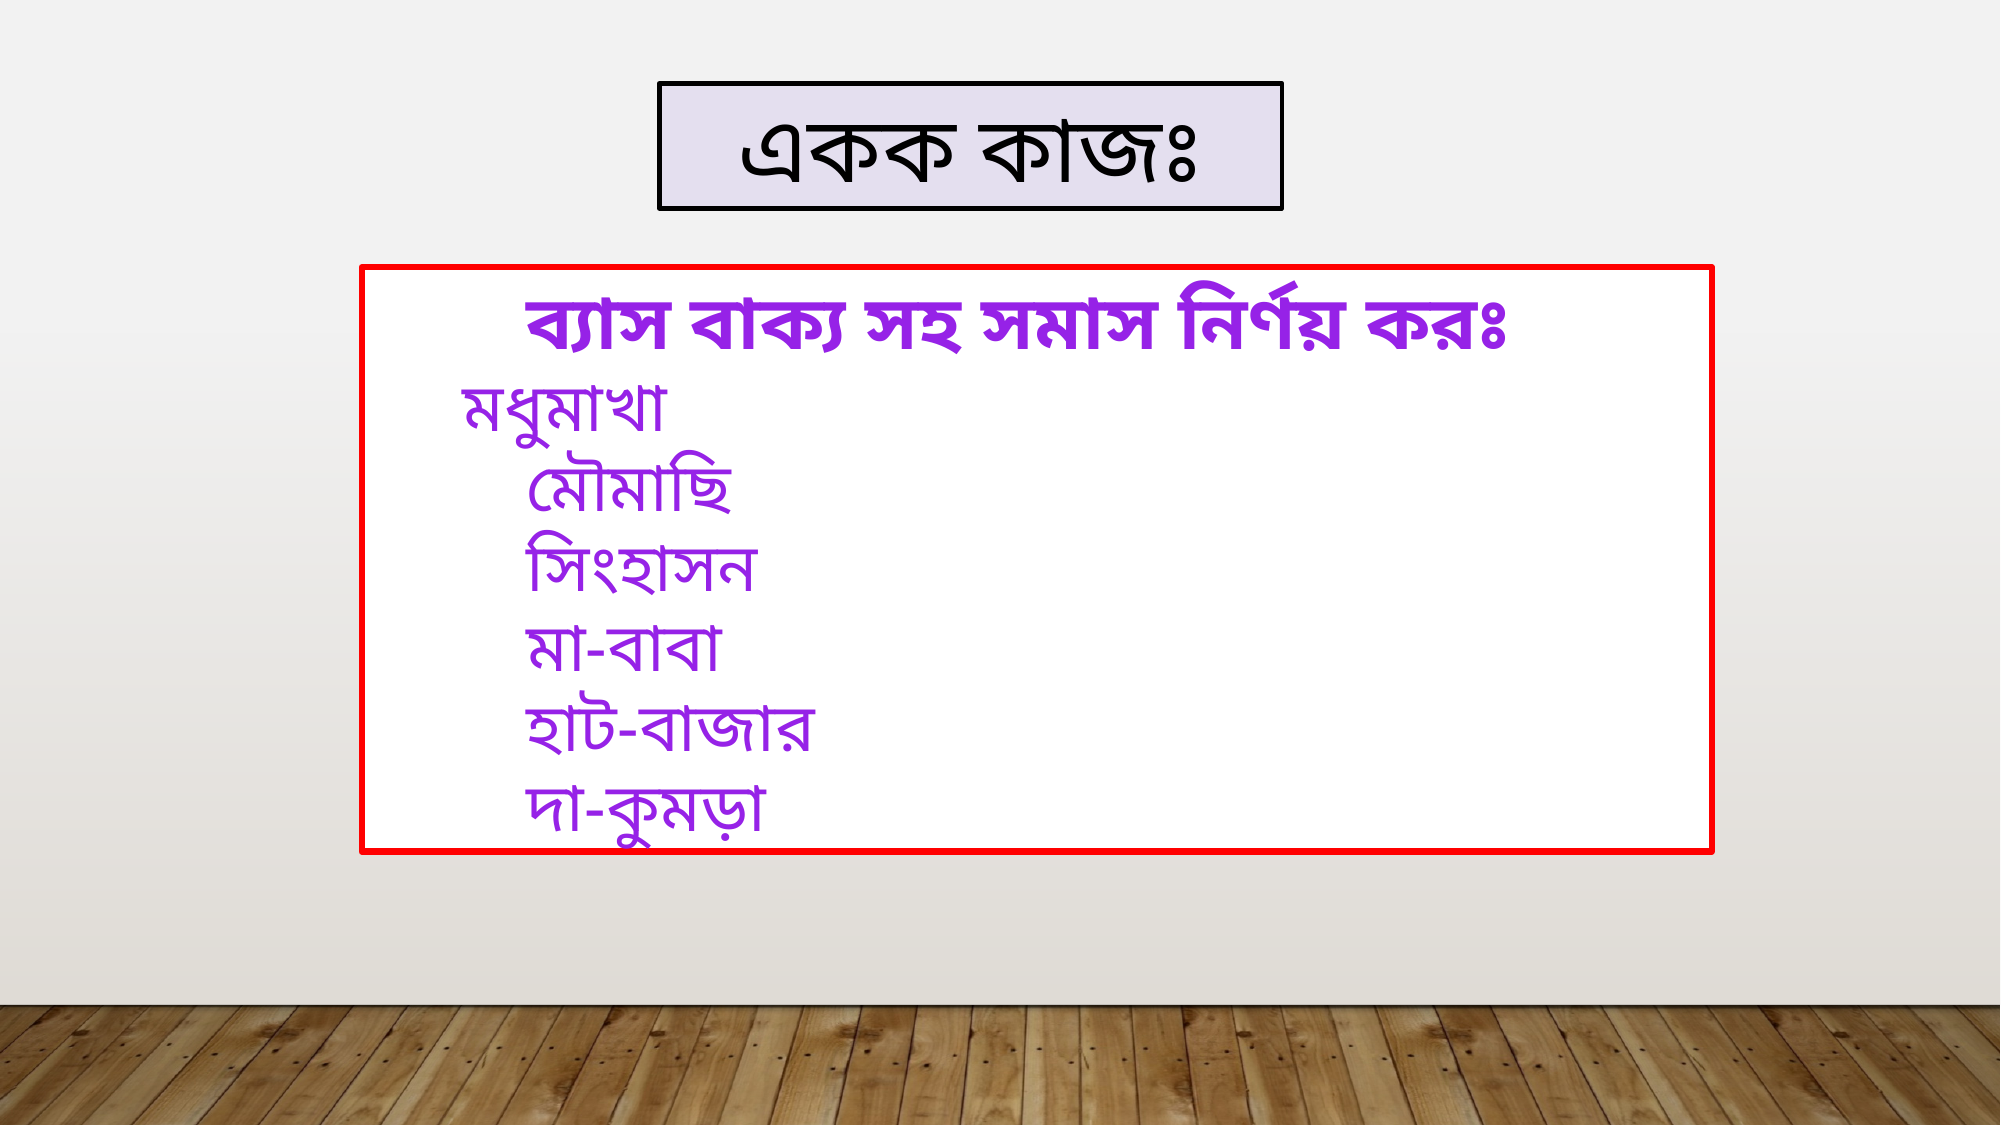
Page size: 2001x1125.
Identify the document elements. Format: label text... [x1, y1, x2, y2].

text_box ব্যাস বাক্য সহ সমাস নির্ণয় করঃ মধুমাখা মৌমাছি সিংহাসন মা-বাবা হাট-বাজার দা-কুমড়া [361, 267, 1712, 852]
picture [0, 1005, 2000, 1125]
text_box একক কাজঃ [659, 83, 1282, 209]
